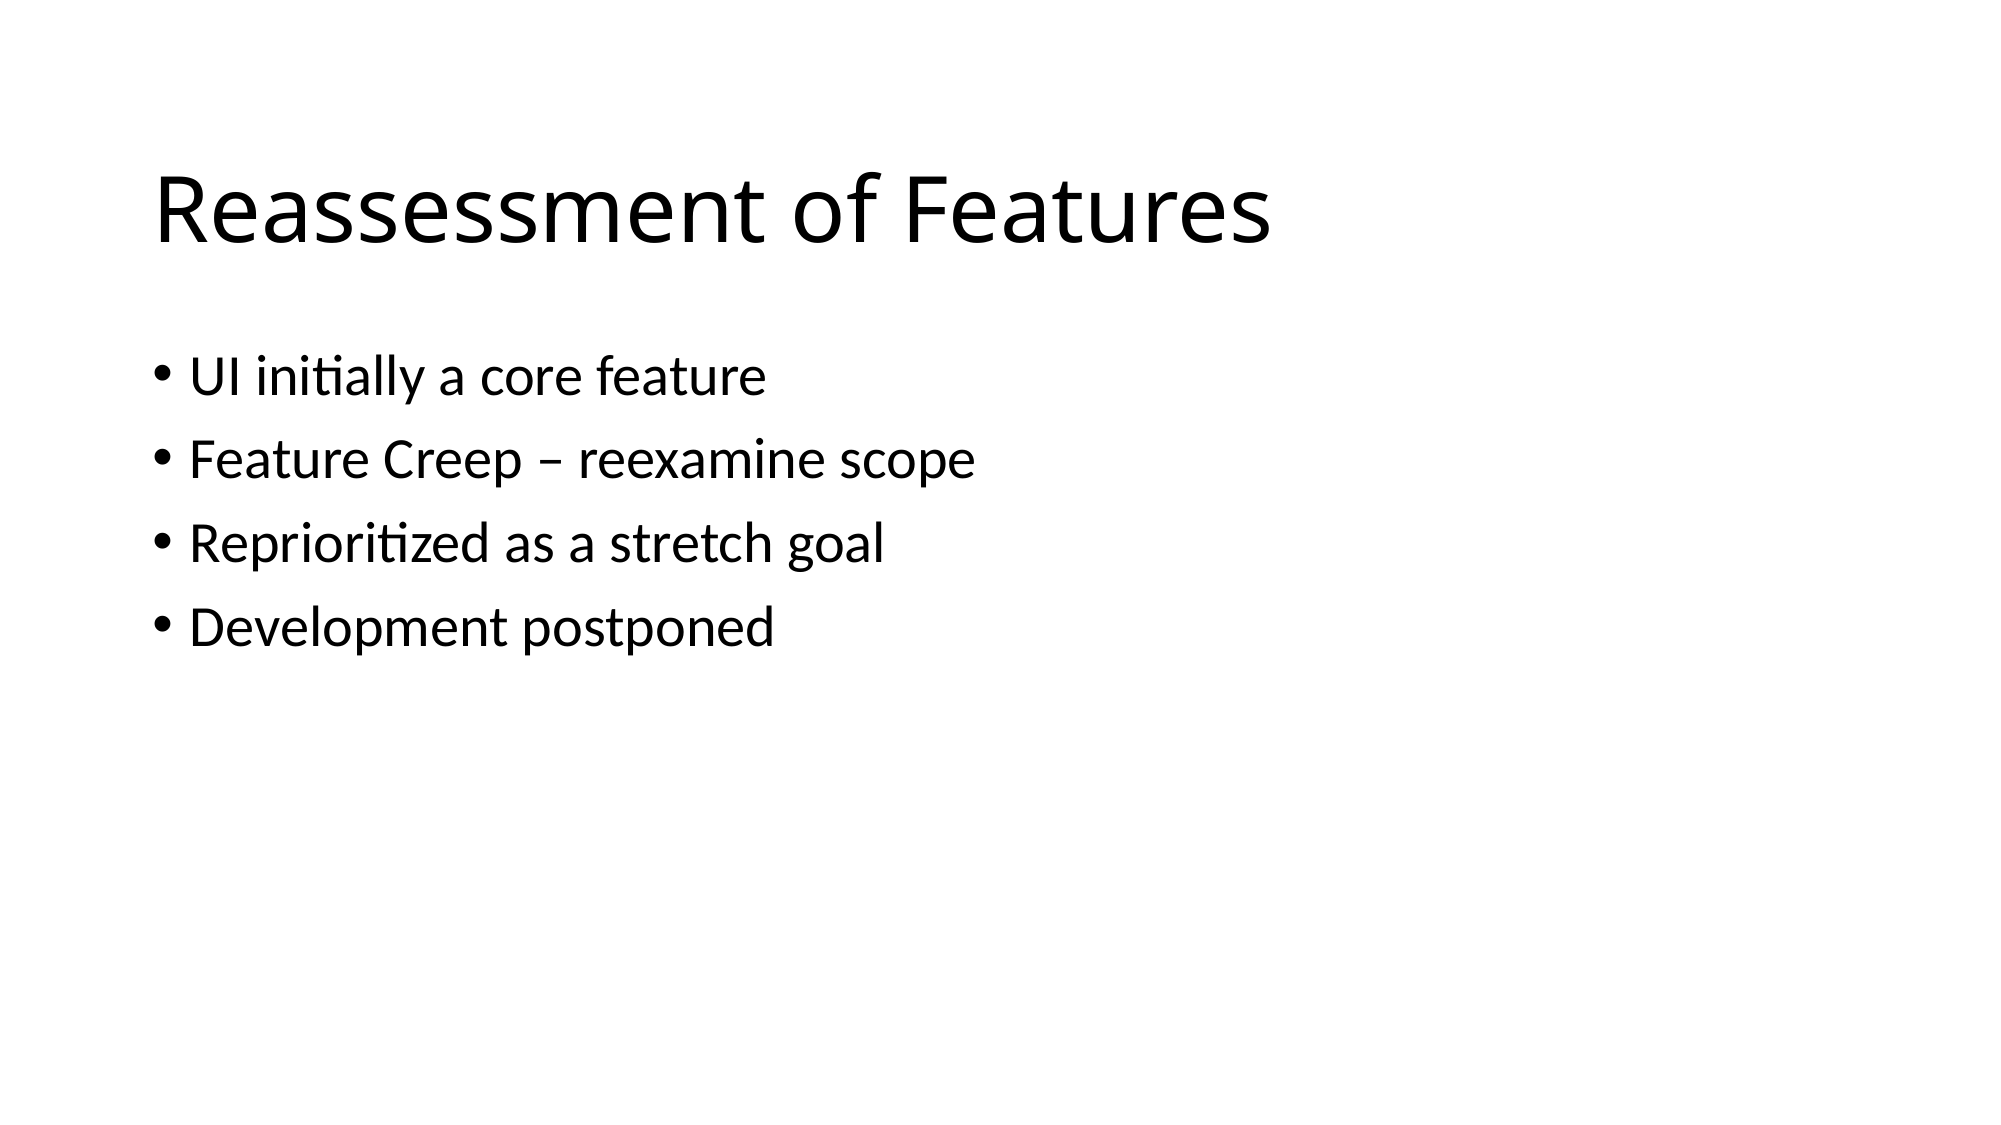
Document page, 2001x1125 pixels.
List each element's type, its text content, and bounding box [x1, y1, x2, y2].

title Reassessment of Features [137, 103, 1863, 322]
list UI initially a core feature Feature Creep – reexamine scope Reprioritized as a stretch goal Development postponed [137, 337, 1863, 973]
